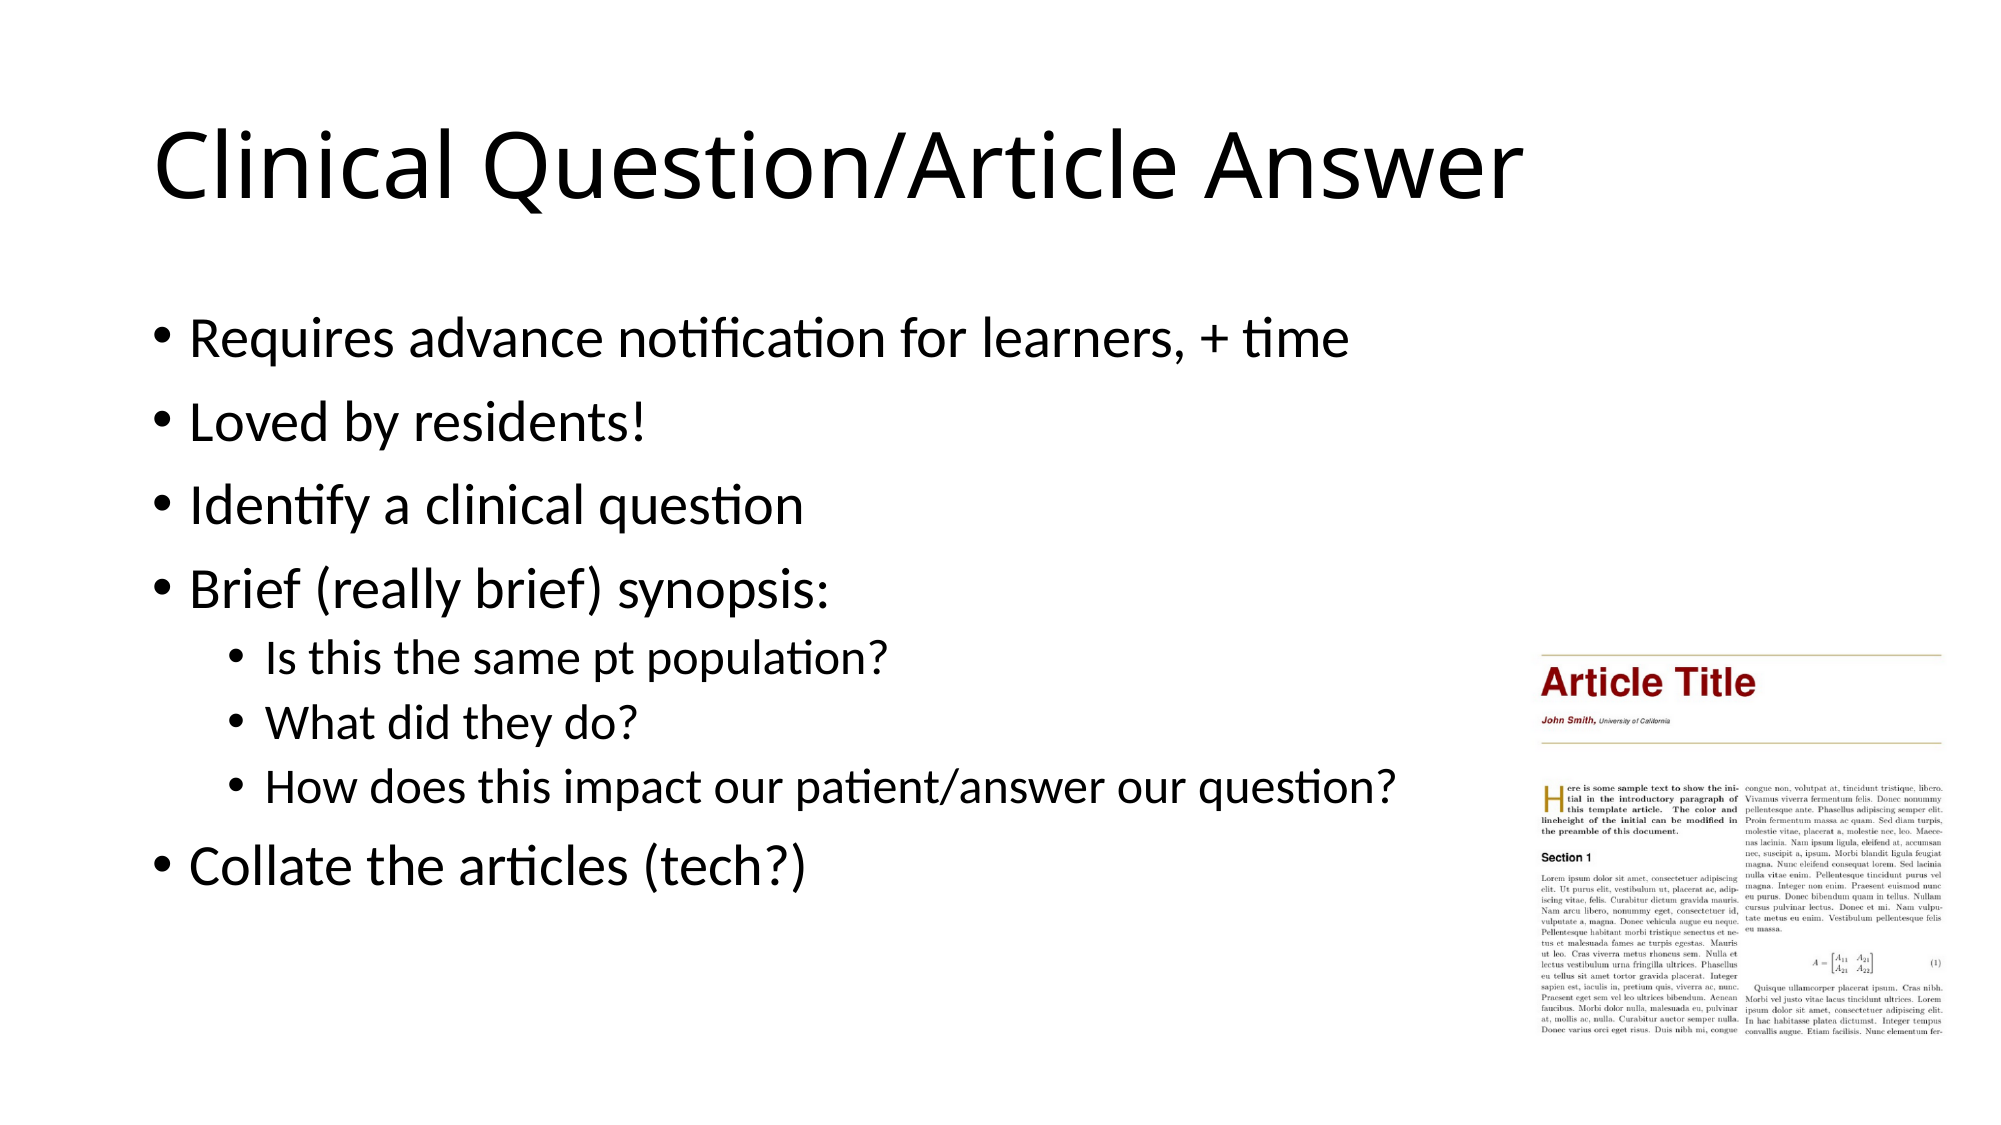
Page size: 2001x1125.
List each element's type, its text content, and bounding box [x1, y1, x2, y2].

list Requires advance notification for learners, + time Loved by residents! Identify a clinical question Brief (really brief) synopsis: Is this the same pt population? What did they do? How does this impact our patient/answer our question? Collate the articles (tech?) [137, 299, 1863, 1014]
title Clinical Question/Article Answer [137, 59, 1863, 278]
picture [1525, 635, 1958, 1036]
